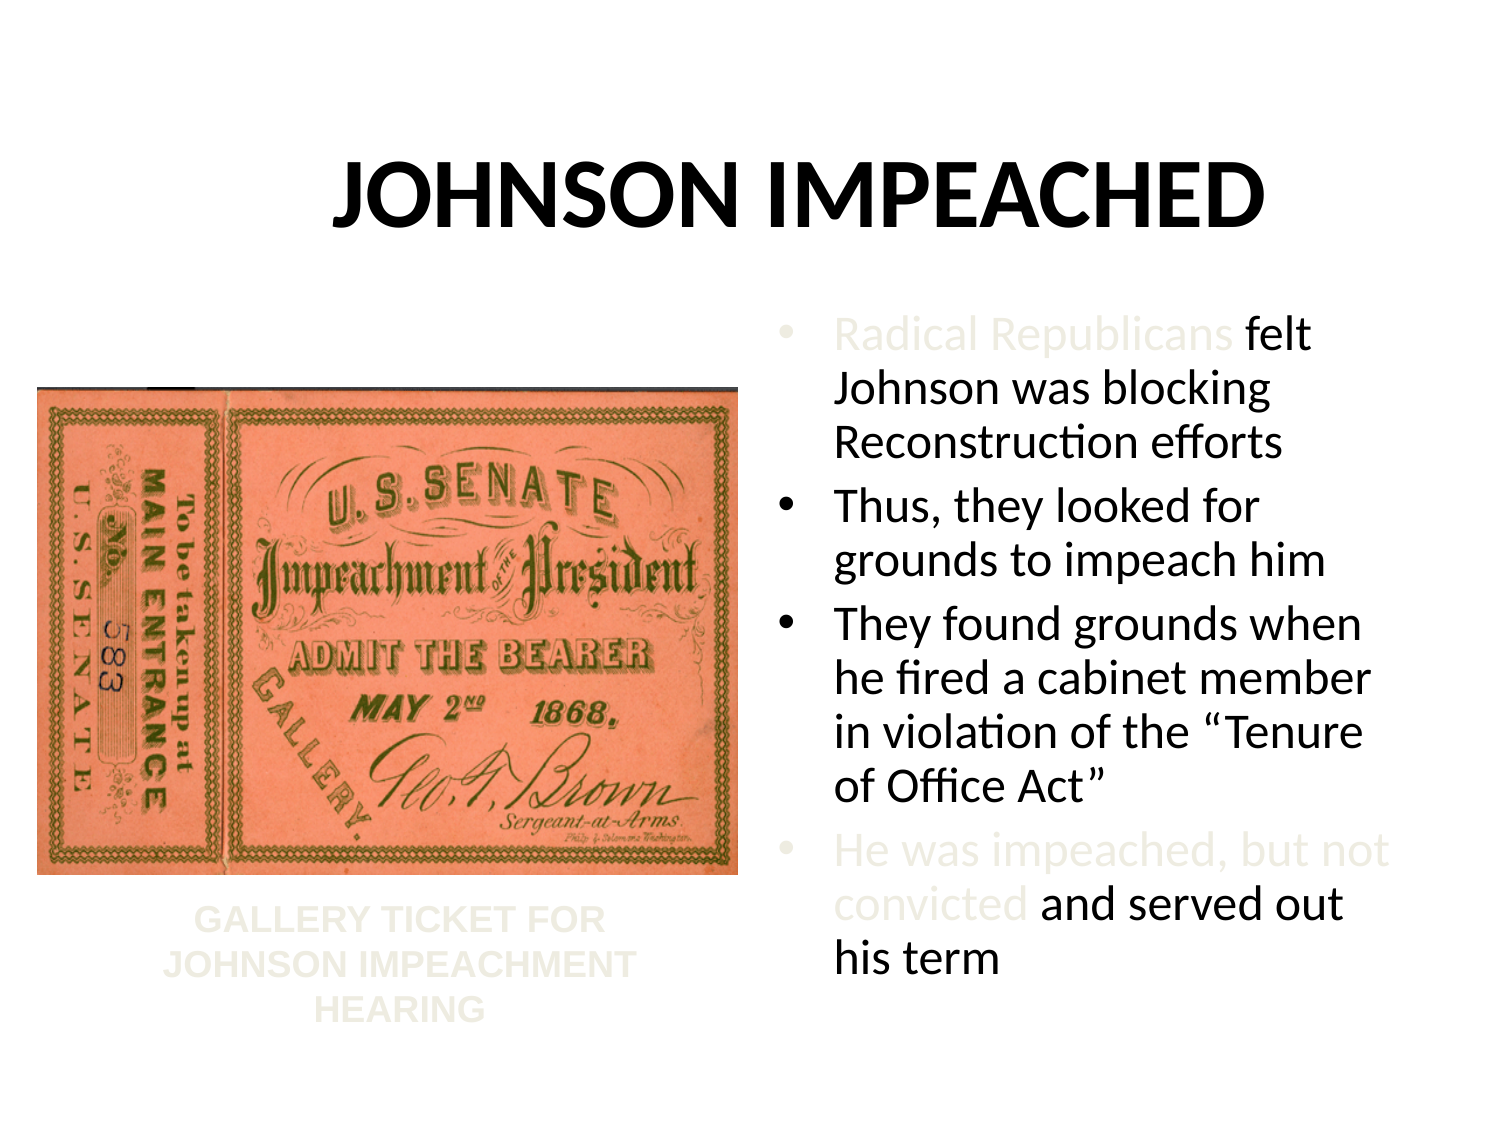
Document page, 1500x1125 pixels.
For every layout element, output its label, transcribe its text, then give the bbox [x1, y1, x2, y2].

text_box GALLERY TICKET FOR JOHNSON IMPEACHMENT HEARING [87, 887, 713, 1038]
list Radical Republicans felt Johnson was blocking Reconstruction efforts Thus, they looked for grounds to impeach him They found grounds when he fired a cabinet member in violation of the “Tenure of Office Act” He was impeached, but not convicted and served out his term [762, 299, 1425, 1050]
title JOHNSON IMPEACHED [174, 75, 1425, 300]
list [37, 387, 738, 876]
